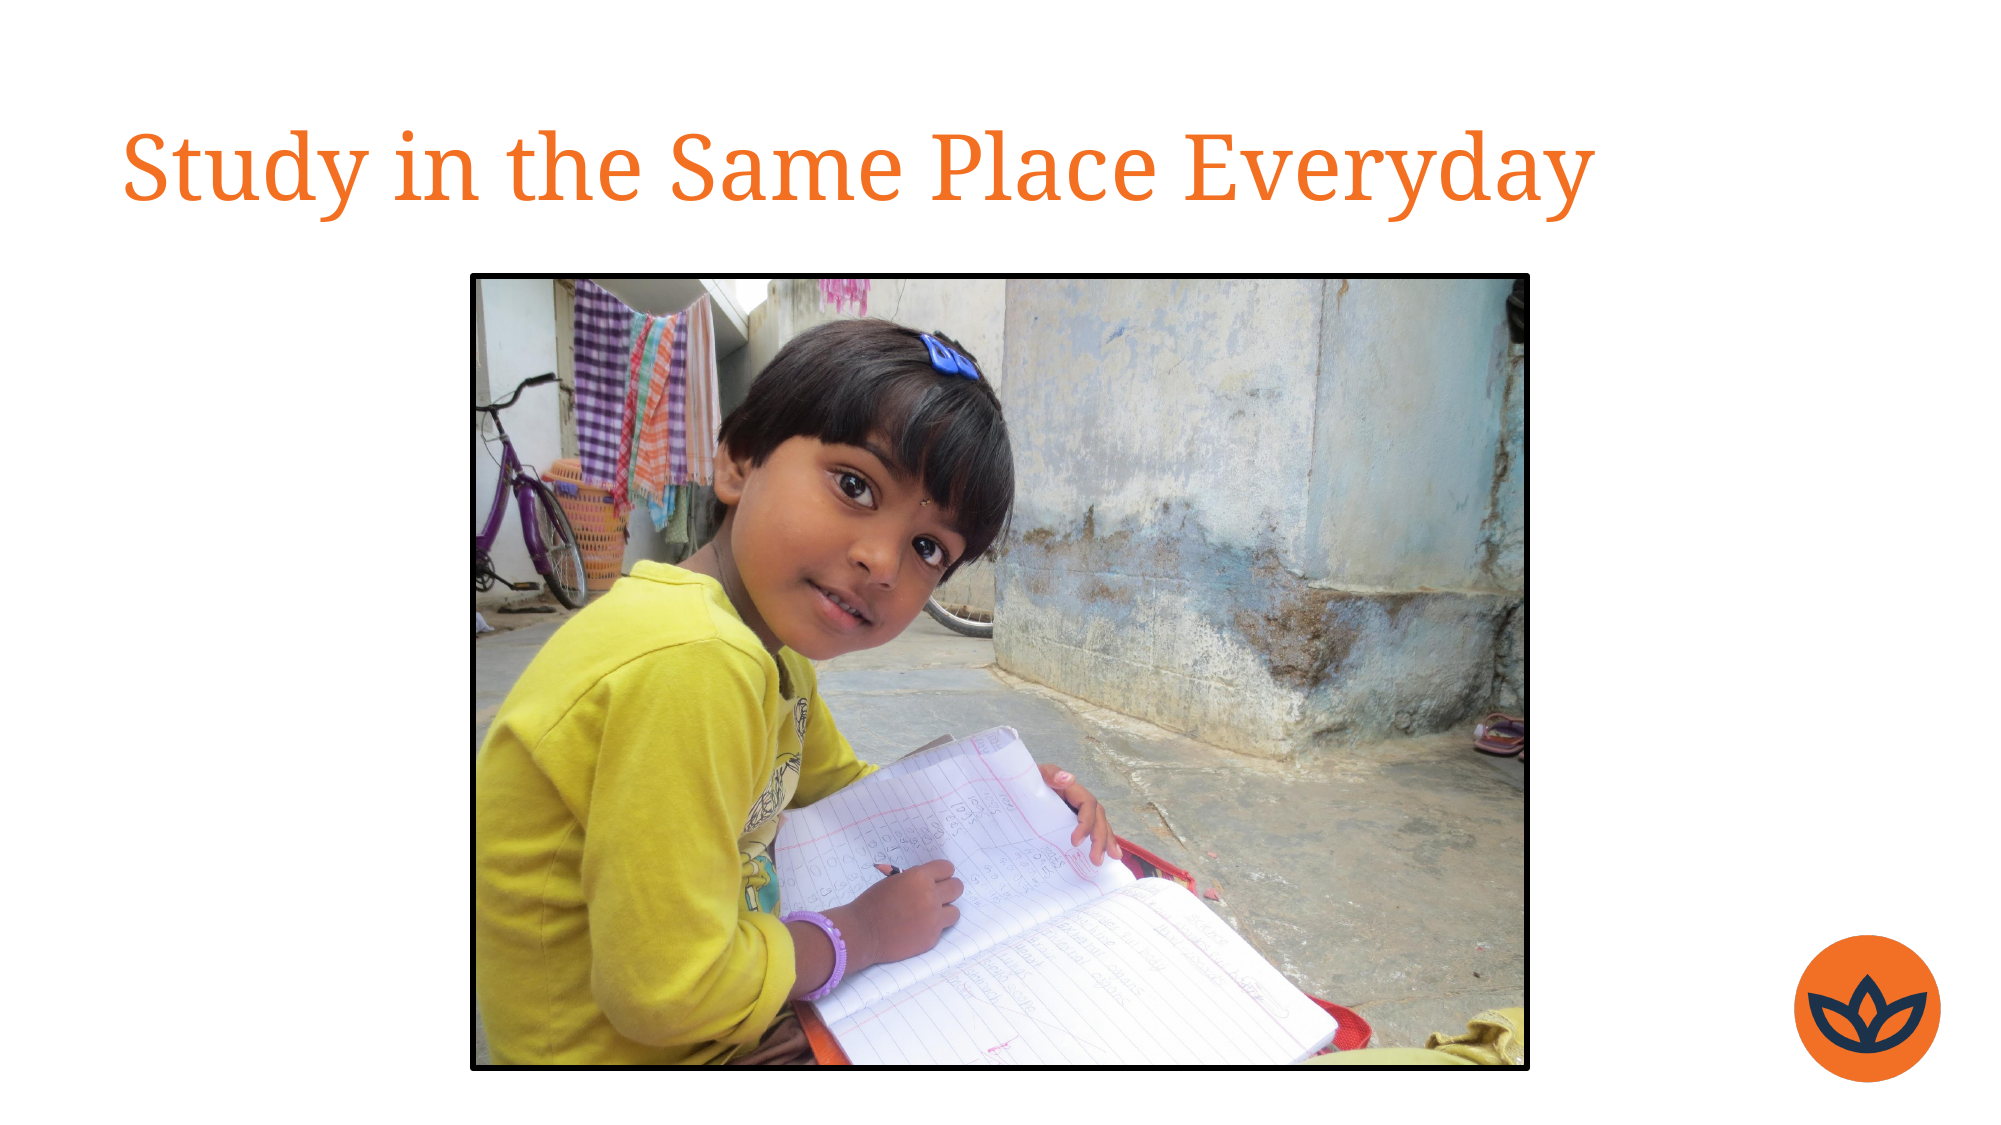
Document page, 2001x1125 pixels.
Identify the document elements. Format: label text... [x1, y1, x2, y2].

picture [1774, 918, 1955, 1093]
picture [475, 278, 1525, 1066]
title Study in the Same Place Everyday [106, 61, 1832, 280]
